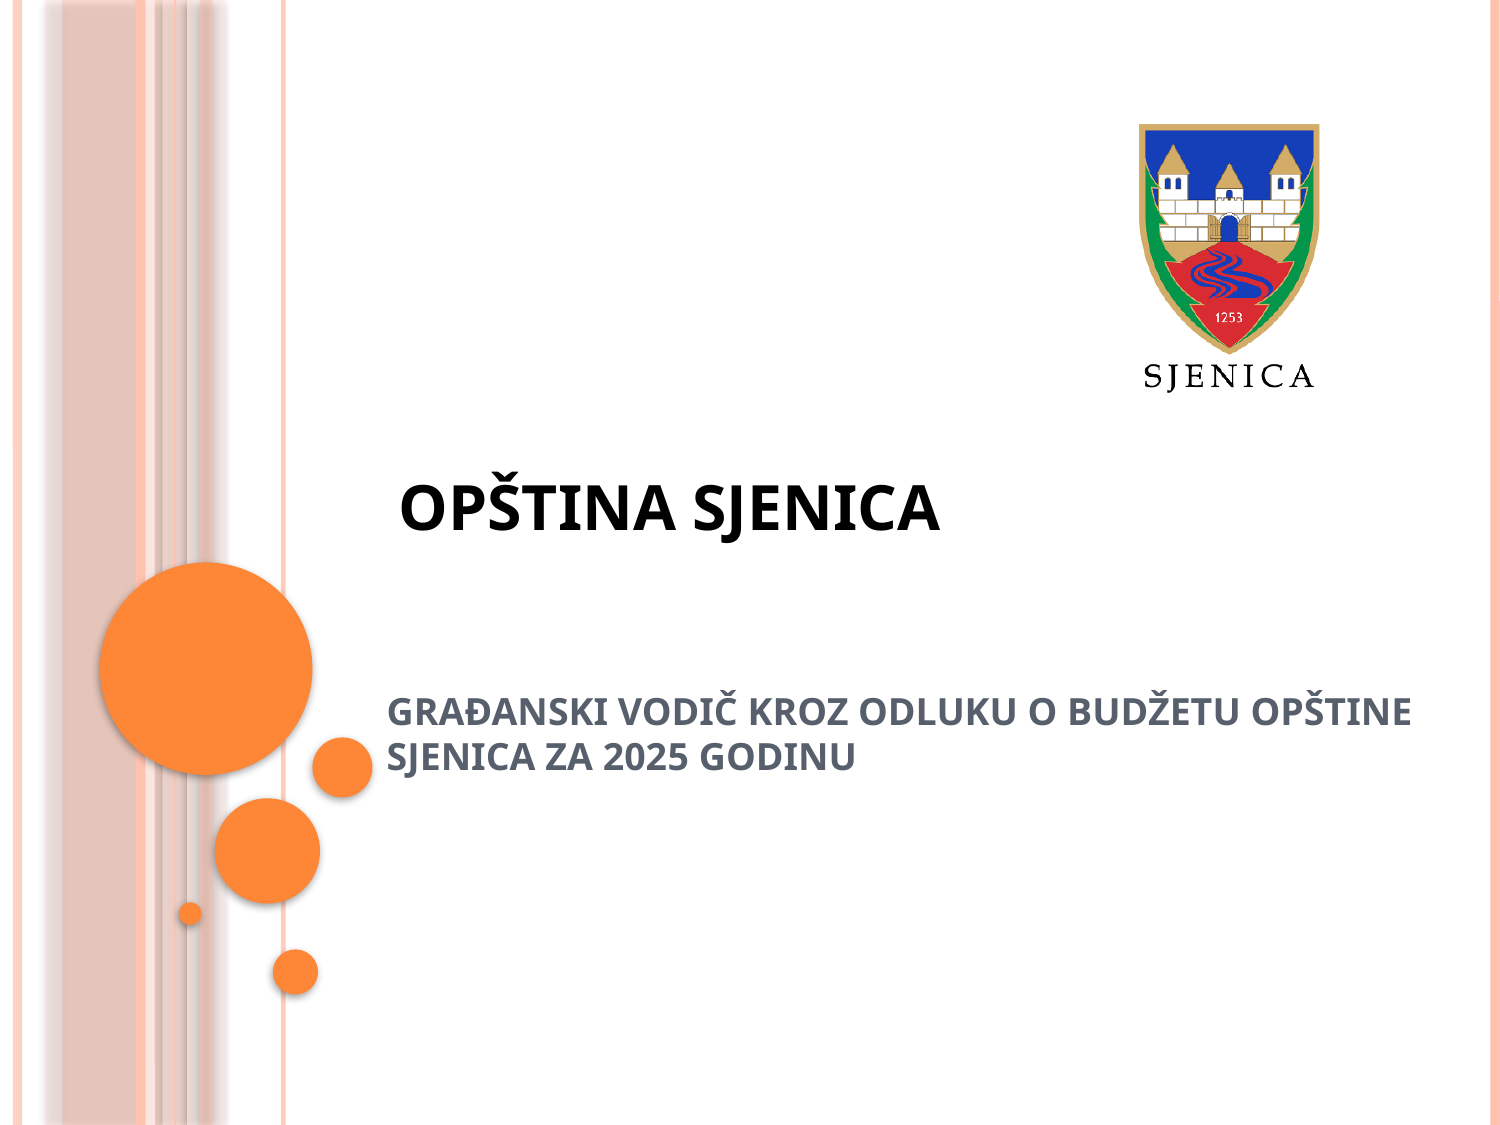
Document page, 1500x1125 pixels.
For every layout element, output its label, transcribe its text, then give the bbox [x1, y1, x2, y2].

title OPŠTINA SJENICA [383, 361, 1454, 551]
slide_number [217, 808, 318, 894]
subtitle GRAĐANSKI VODIČ KROZ ODLUKU O BUDŽETU OPŠTINE SJENICA ZA 2025 GODINU [371, 680, 1471, 917]
picture [1139, 124, 1321, 394]
